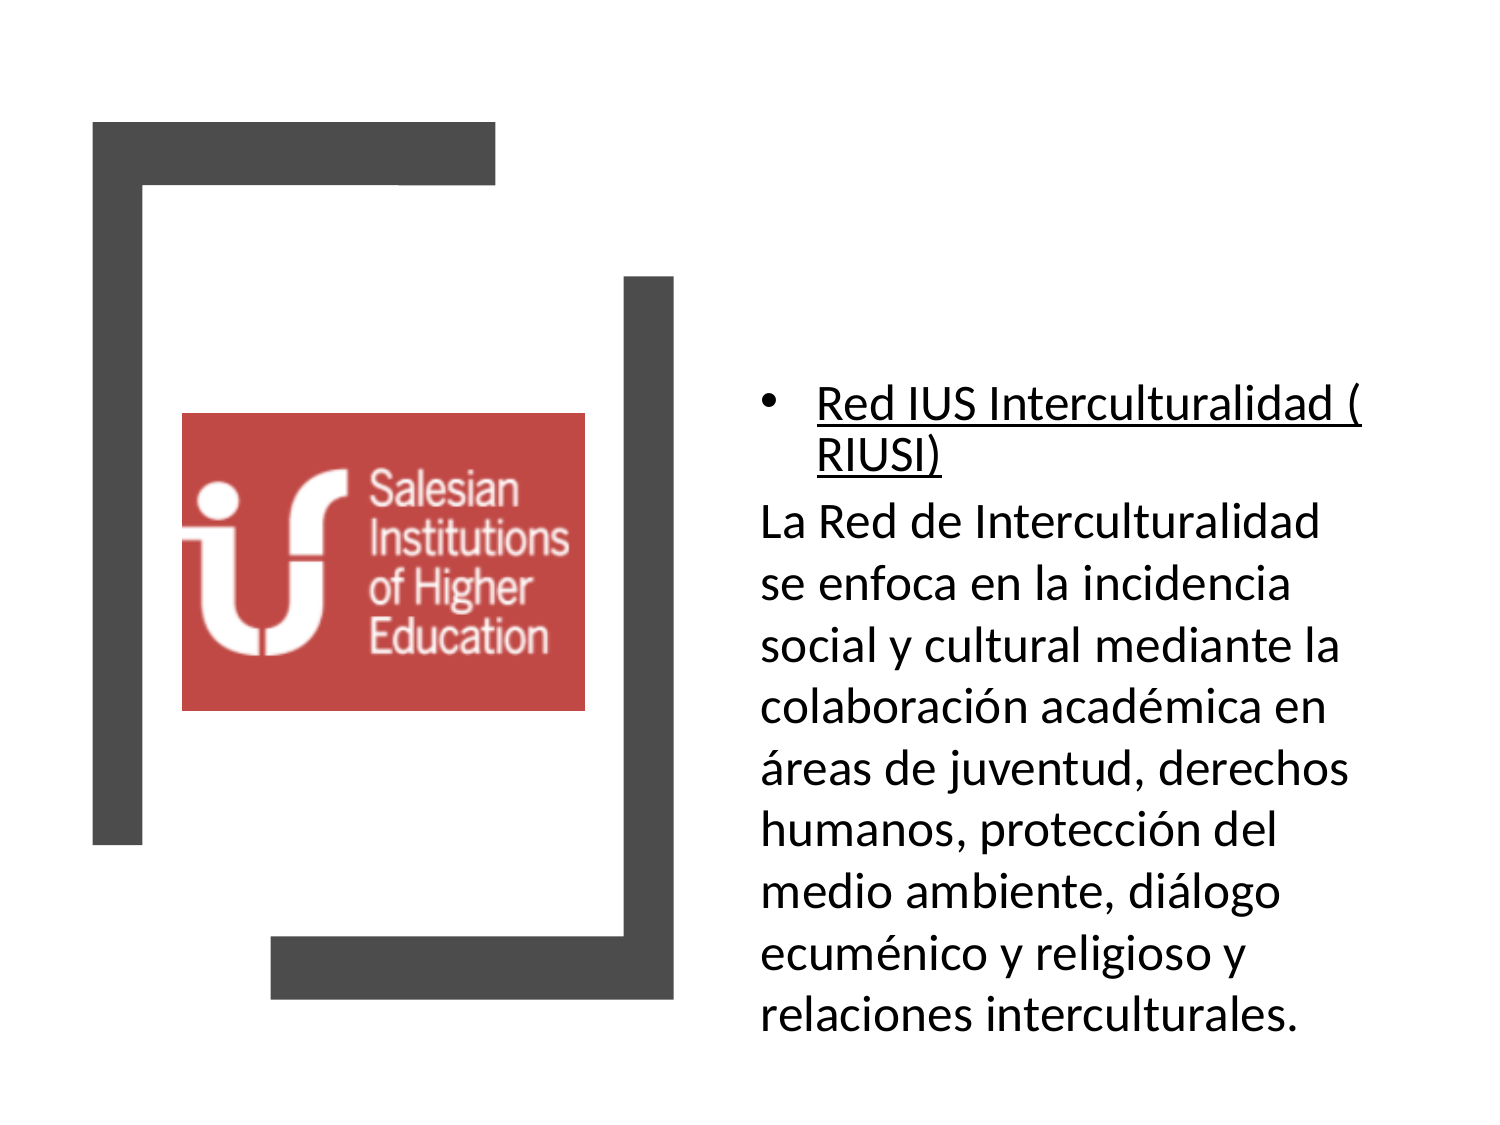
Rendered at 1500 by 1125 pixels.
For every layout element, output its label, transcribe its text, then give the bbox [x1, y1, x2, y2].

text_box [92, 122, 496, 846]
list Red IUS Interculturalidad (RIUSI) La Red de Interculturalidad se enfoca en la incidencia social y cultural mediante la colaboración académica en áreas de juventud, derechos humanos, protección del medio ambiente, diálogo ecuménico y religioso y relaciones interculturales. [727, 361, 1390, 1014]
picture [181, 413, 585, 711]
text_box [270, 276, 674, 1000]
